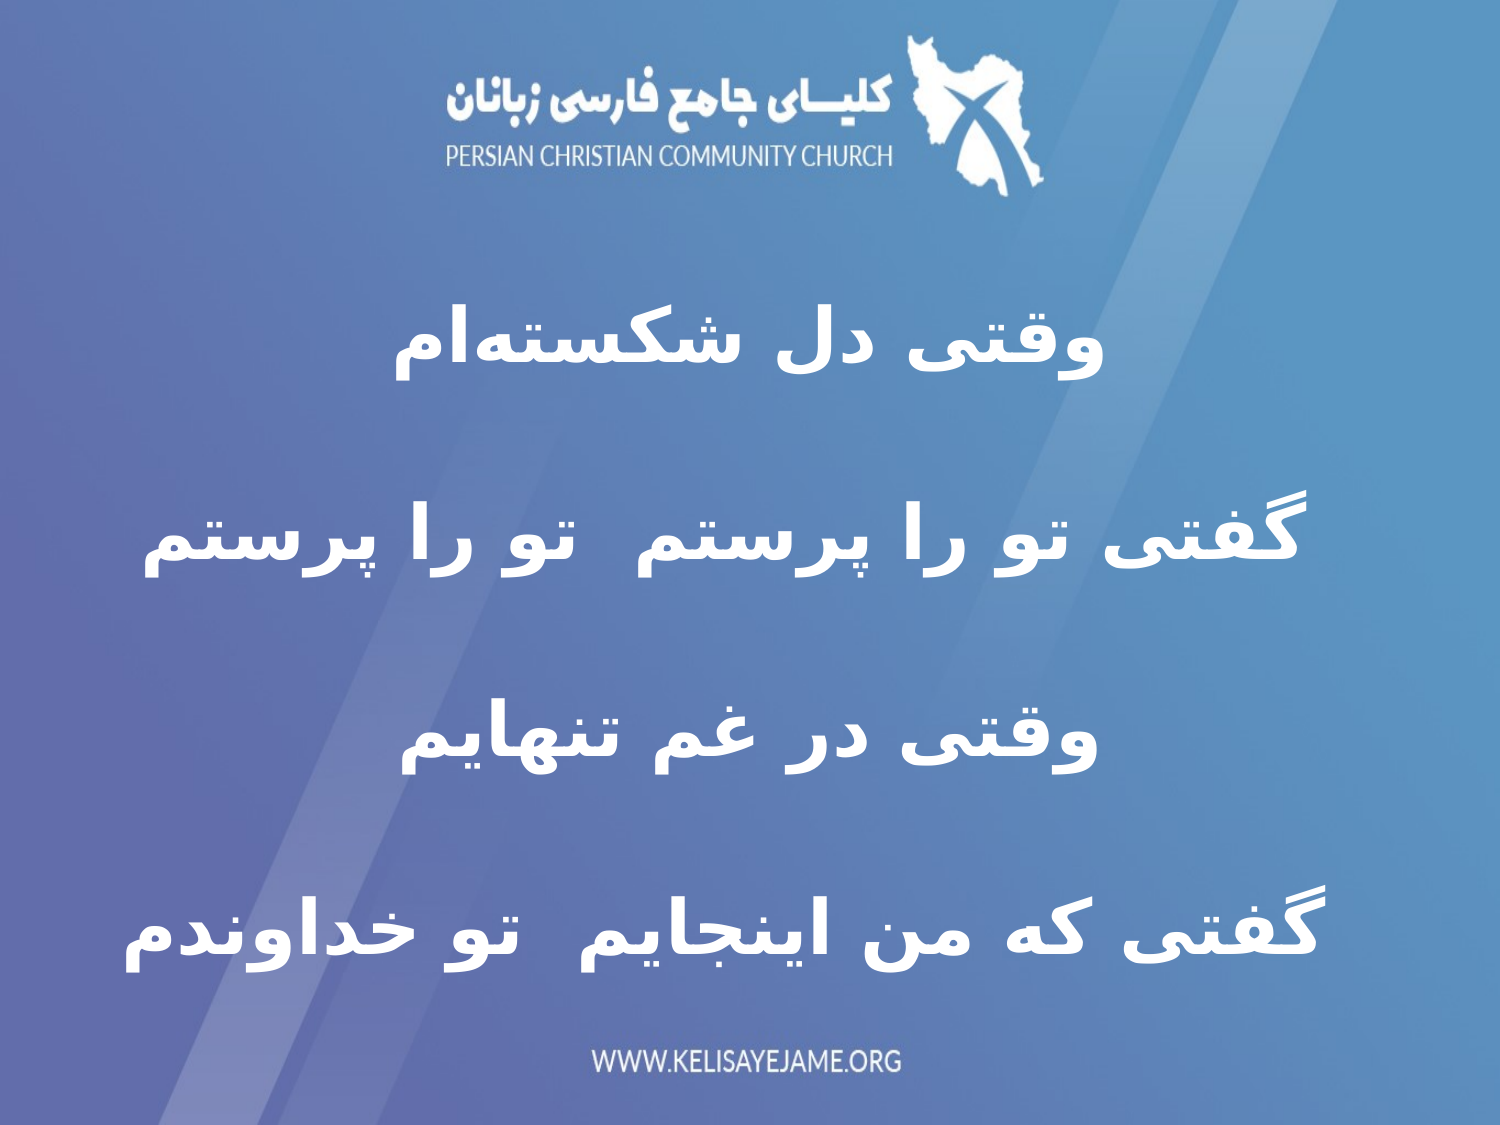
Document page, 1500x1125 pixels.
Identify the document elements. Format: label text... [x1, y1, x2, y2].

subtitle وقتی‌ دل‌ شکسته‌ام گفتی‌ تو را پرستم تو را پرستم وقتی‌ در غم تنهایم گفتی‌ که من اینجایم تو خداوندم [0, 187, 1500, 988]
picture [0, 0, 1500, 187]
picture [0, 988, 1500, 1125]
